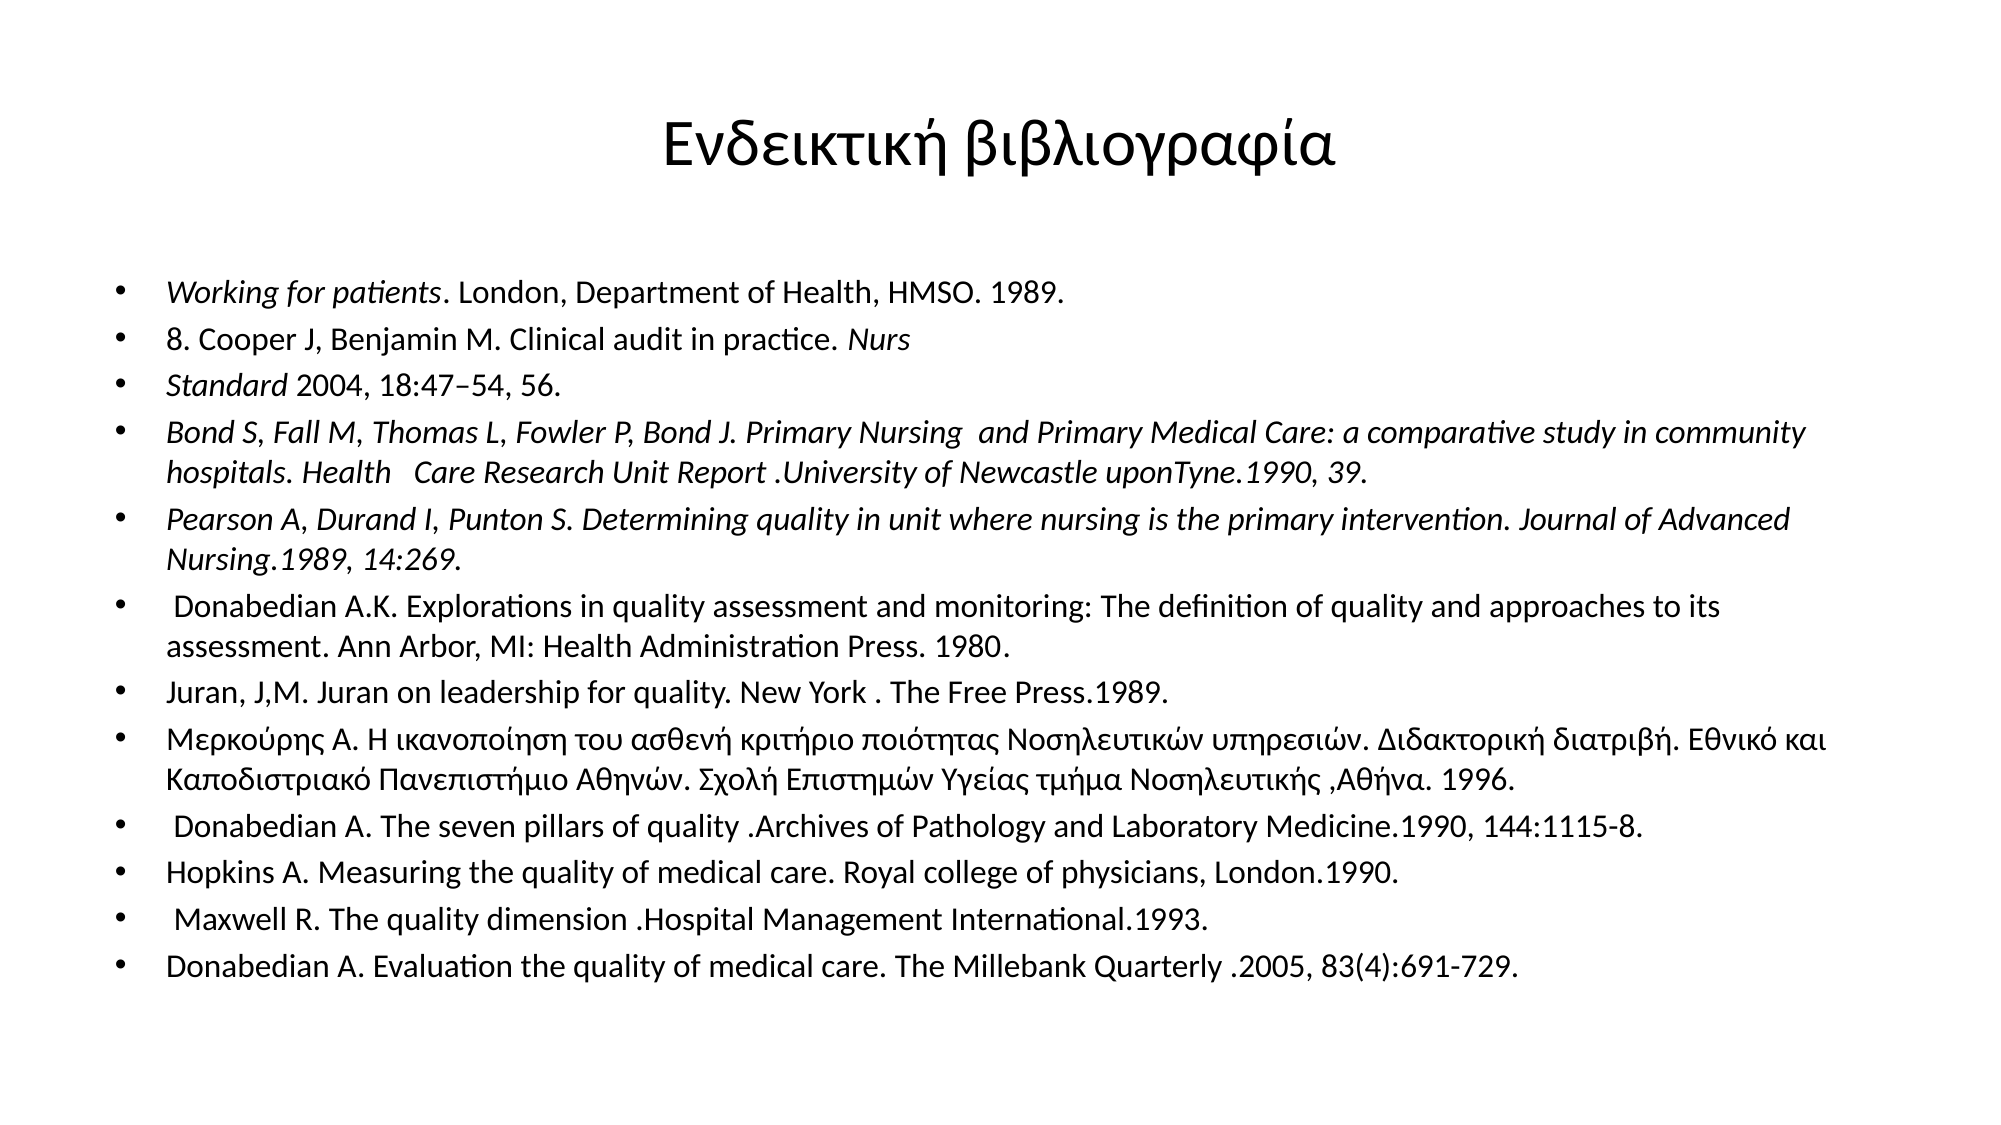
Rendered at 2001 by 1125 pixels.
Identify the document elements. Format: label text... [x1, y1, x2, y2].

title Ενδεικτική βιβλιογραφία [99, 45, 1900, 233]
list Working for patients. London, Department of Health, HMSO. 1989. 8. Cooper J, Benjamin M. Clinical audit in practice. Nurs Standard 2004, 18:47–54, 56. Bond S, Fall M, Thomas L, Fowler P, Bond J. Primary Nursing and Primary Medical Care: a comparative study in community hospitals. Health Care Research Unit Report .University of Newcastle uponTyne.1990, 39. Pearson A, Durand I, Punton S. Determining quality in unit where nursing is the primary intervention. Journal of Advanced Nursing.1989, 14:269. Donabedian A.K. Explorations in quality assessment and monitoring: The definition of quality and approaches to its assessment. Ann Arbor, MI: Health Administration Press. 1980. Juran, J,M. Juran on leadership for quality. New York . The Free Press.1989. Μερκούρης Α. Η ικανοποίηση του ασθενή κριτήριο ποιότητας Νοσηλευτικών υπηρεσιών. Διδακτορική διατριβή. Εθνικό και Καποδιστριακό Πανεπιστήμιο Αθηνών. Σχολή Επιστημών Υγείας τμήμα Νοσηλευτικής ,Αθήνα. 1996. Donabedian A. The seven pillars of quality .Archives of Pathology and Laboratory Medicine.1990, 144:1115-8. Hopkins A. Measuring the quality of medical care. Royal college of physicians, London.1990. Maxwell R. The quality dimension .Hospital Management International.1993. Donabedian A. Evaluation the quality of medical care. The Millebank Quarterly .2005, 83(4):691-729. [99, 262, 1900, 1005]
